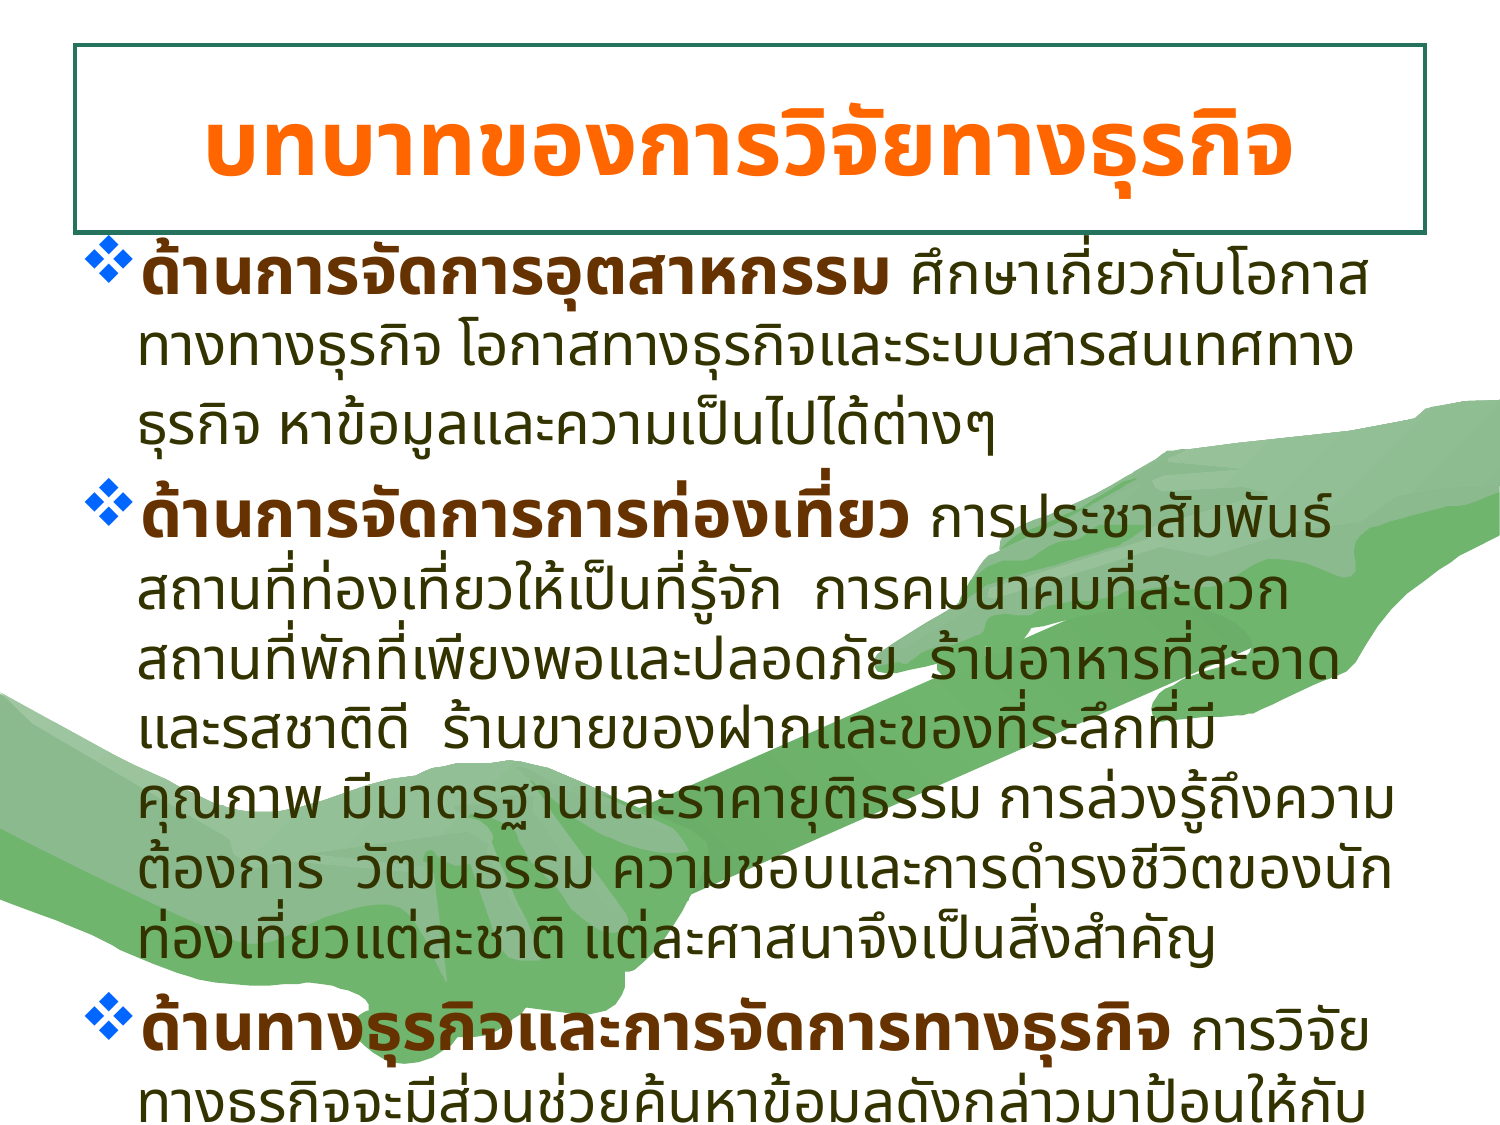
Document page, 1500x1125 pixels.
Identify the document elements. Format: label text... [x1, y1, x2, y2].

list ด้านการจัดการอุตสาหกรรม ศึกษาเกี่ยวกับโอกาสทางทางธุรกิจ โอกาสทางธุรกิจและระบบสารสนเทศทางธุรกิจ หาข้อมูลและความเป็นไปได้ต่างๆ ด้านการจัดการการท่องเที่ยว การประชาสัมพันธ์สถานที่ท่องเที่ยวให้เป็นที่รู้จัก การคมนาคมที่สะดวก สถานที่พักที่เพียงพอและปลอดภัย ร้านอาหารที่สะอาดและรสชาติดี ร้านขายของฝากและของที่ระลึกที่มีคุณภาพ มีมาตรฐานและราคายุติธรรม การล่วงรู้ถึงความต้องการ วัฒนธรรม ความชอบและการดำรงชีวิตของนักท่องเที่ยวแต่ละชาติ แต่ละศาสนาจึงเป็นสิ่งสำคัญ ด้านทางธุรกิจและการจัดการทางธุรกิจ การวิจัยทางธุรกิจจะมีส่วนช่วยค้นหาข้อมูลดังกล่าวมาป้อนให้กับองค์การ เพื่อใช้ในการวางแผนและตัดสินใจในอนาคต [64, 219, 1416, 989]
title บทบาทของการวิจัยทางธุรกิจ [73, 43, 1427, 235]
